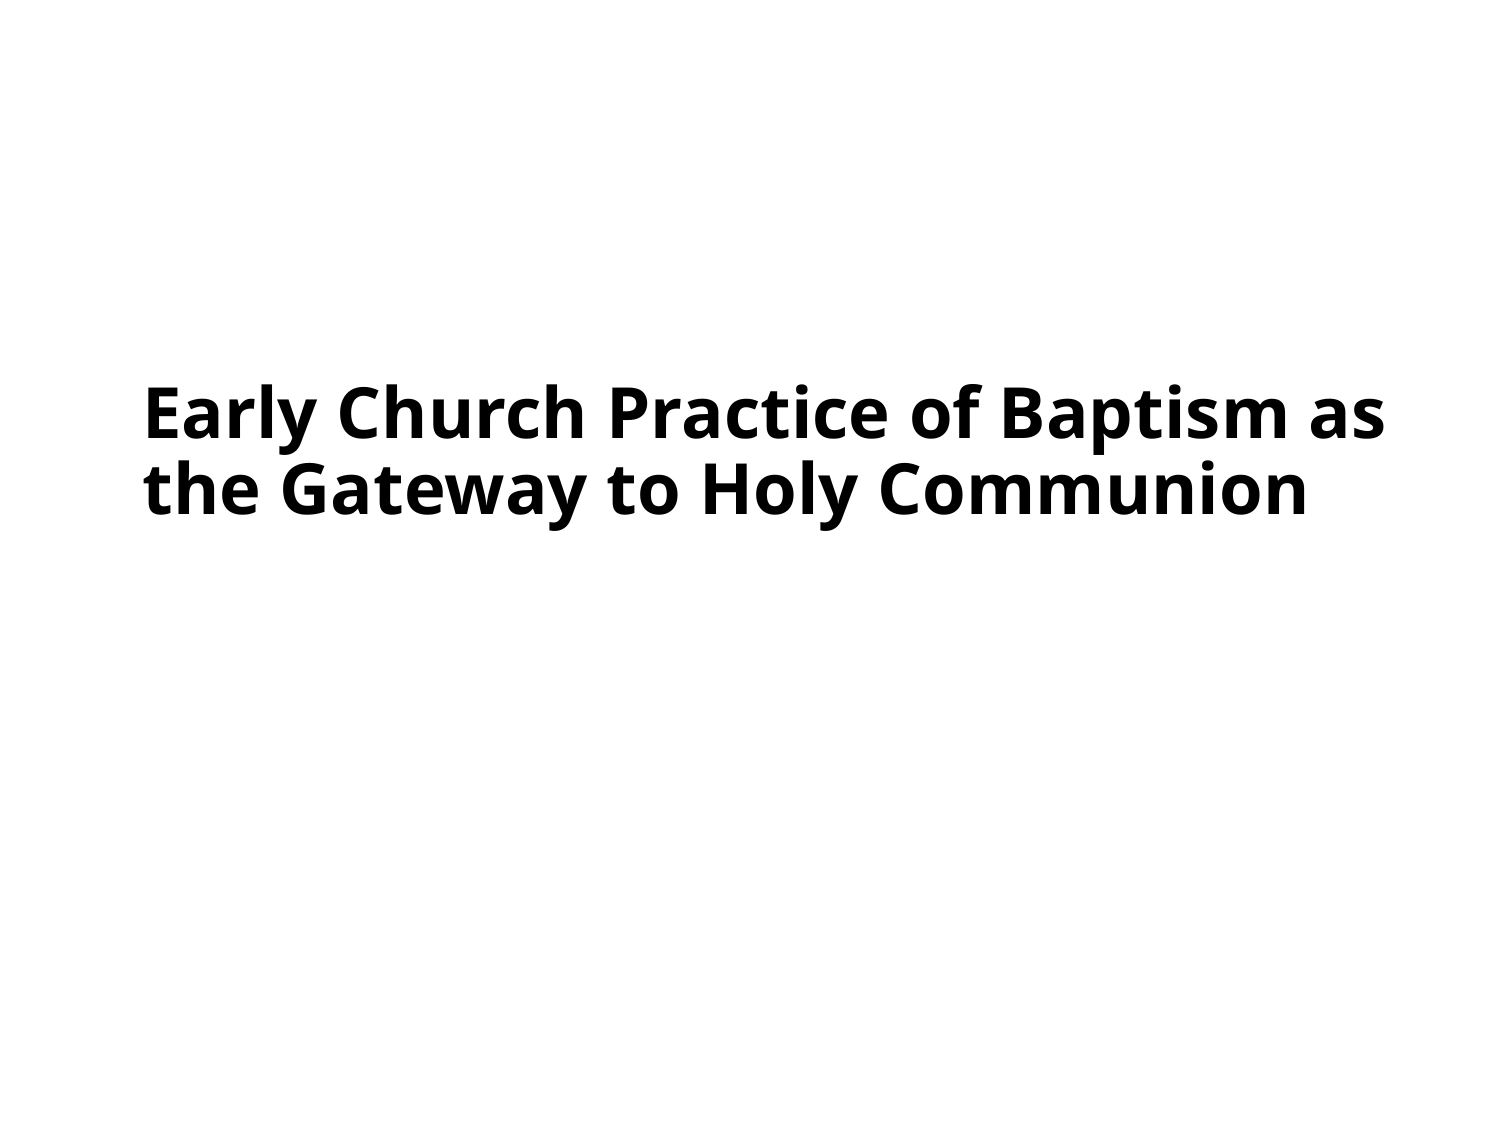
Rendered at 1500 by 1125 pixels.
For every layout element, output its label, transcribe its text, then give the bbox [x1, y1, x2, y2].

title Early Church Practice of Baptism as the Gateway to Holy Communion [127, 345, 1422, 563]
